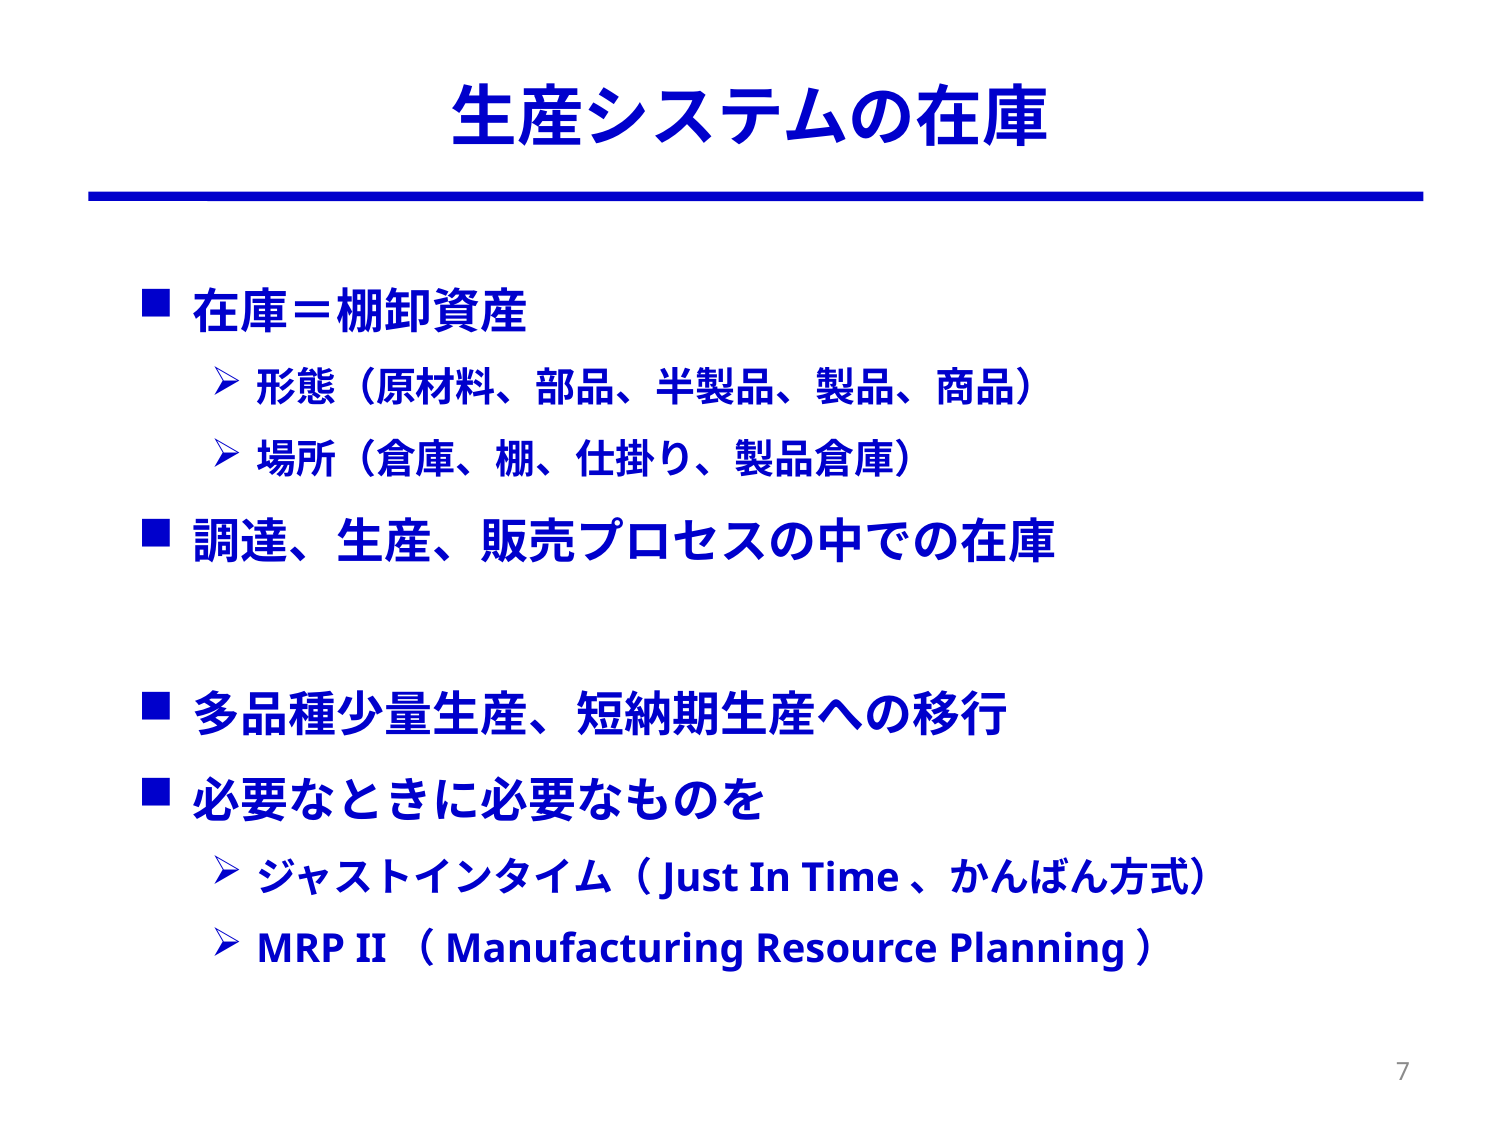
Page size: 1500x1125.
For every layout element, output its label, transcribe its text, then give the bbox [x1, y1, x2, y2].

title 生産システムの在庫 [75, 7, 1425, 220]
list 在庫＝棚卸資産 形態（原材料、部品、半製品、製品、商品） 場所（倉庫、棚、仕掛り、製品倉庫） 調達、生産、販売プロセスの中での在庫 多品種少量生産、短納期生産への移行 必要なときに必要なものを ジャストインタイム（Just In Time、かんばん方式） MRP II（Manufacturing Resource Planning） [123, 243, 1388, 984]
slide_number 7 [1074, 1042, 1425, 1103]
